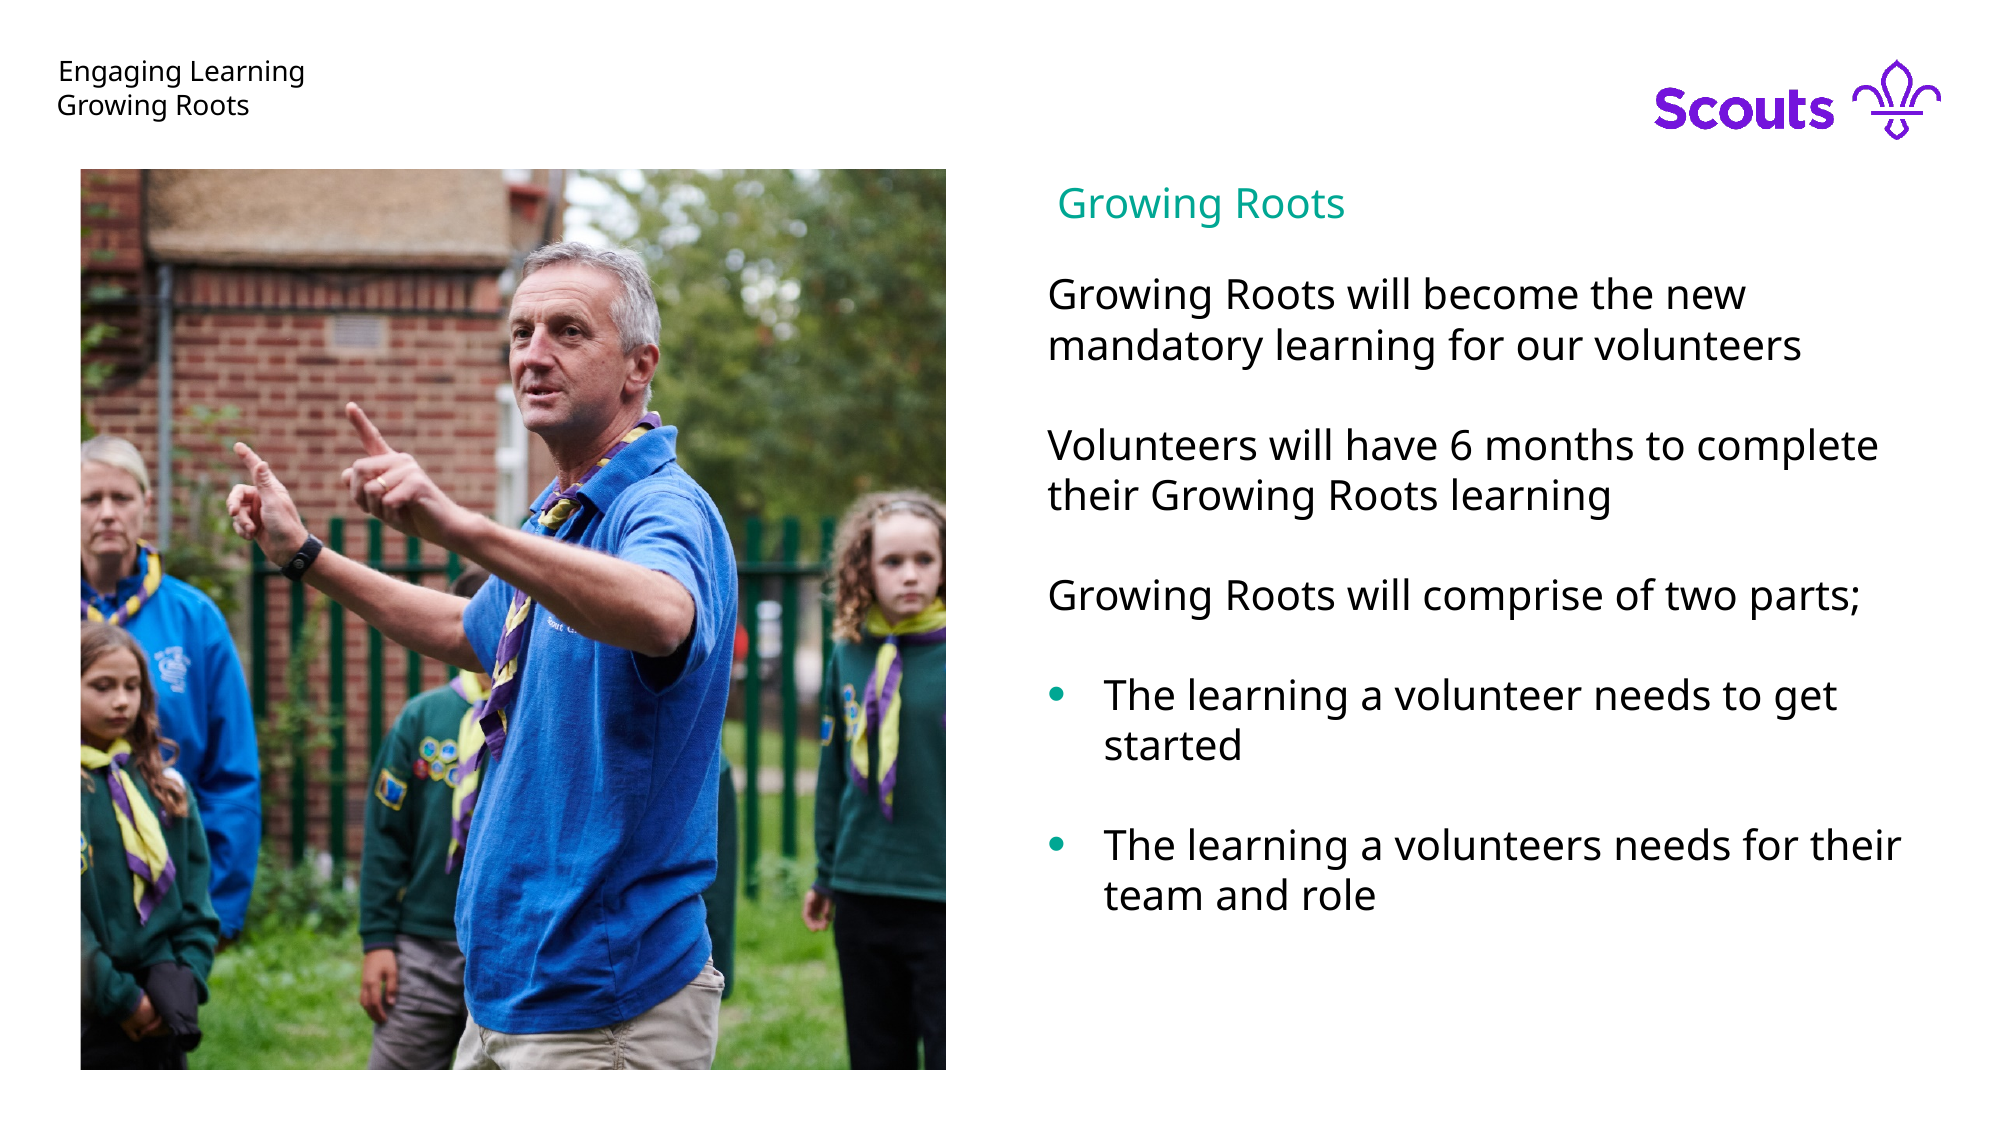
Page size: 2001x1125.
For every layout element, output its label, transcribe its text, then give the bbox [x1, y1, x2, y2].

text_box Growing Roots [1031, 169, 1886, 235]
subtitle Growing Roots [56, 87, 1000, 122]
picture [1654, 59, 1941, 140]
picture [80, 169, 947, 1070]
title Engaging Learning [56, 53, 1000, 87]
list Growing Roots will become the new mandatory learning for our volunteers Volunteers will have 6 months to complete their Growing Roots learning Growing Roots will comprise of two parts; The learning a volunteer needs to get started The learning a volunteers needs for their team and role [1045, 268, 1920, 1082]
